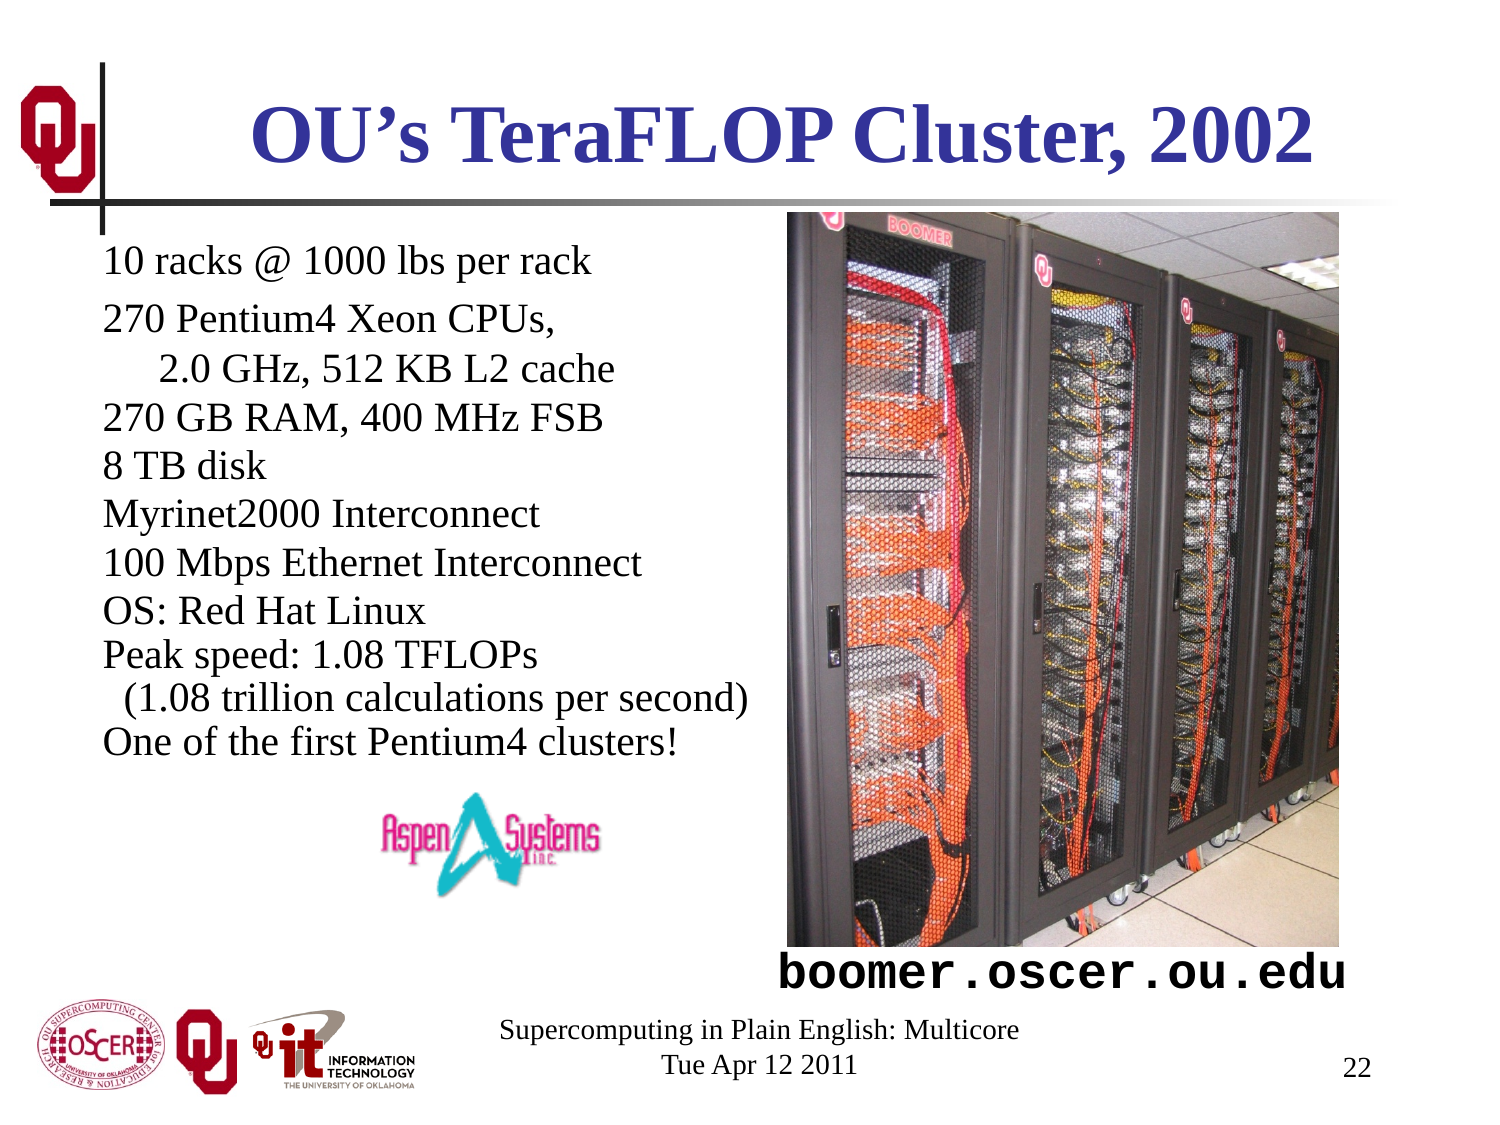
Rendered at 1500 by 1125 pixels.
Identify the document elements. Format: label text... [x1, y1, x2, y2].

footer Supercomputing in Plain English: Multicore Tue Apr 12 2011 [431, 1012, 1088, 1088]
picture [18, 83, 97, 196]
picture [787, 212, 1339, 948]
slide_number 22 [1174, 1015, 1388, 1091]
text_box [312, 787, 663, 976]
picture [174, 999, 425, 1099]
title OU’s TeraFLOP Cluster, 2002 [124, 74, 1442, 187]
list 10 racks @ 1000 lbs per rack 270 Pentium4 Xeon CPUs, 2.0 GHz, 512 KB L2 cache 270 GB RAM, 400 MHz FSB 8 TB disk Myrinet2000 Interconnect 100 Mbps Ethernet Interconnect OS: Red Hat Linux Peak speed: 1.08 TFLOPs (1.08 trillion calculations per second) One of the first Pentium4 clusters! [87, 224, 782, 988]
text_box boomer.oscer.ou.edu [762, 931, 1362, 1006]
picture [37, 999, 165, 1090]
